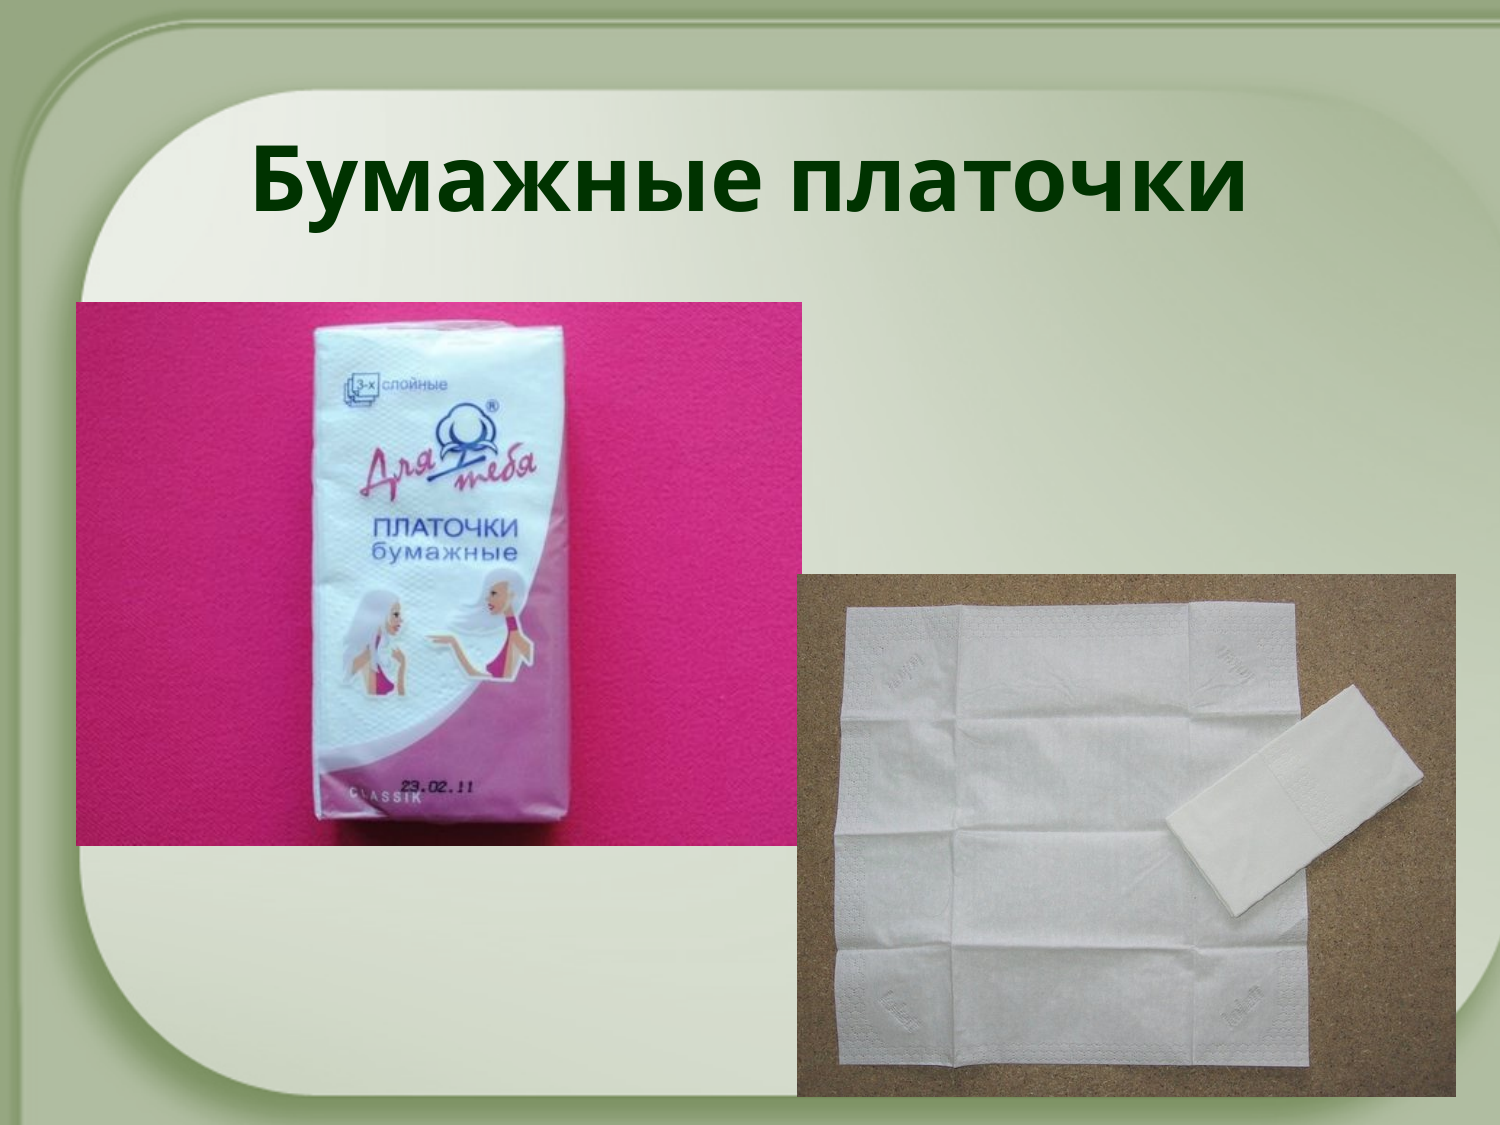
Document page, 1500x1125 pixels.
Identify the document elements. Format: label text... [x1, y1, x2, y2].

picture [76, 302, 802, 847]
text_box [796, 573, 1457, 1097]
title Бумажные платочки [74, 62, 1426, 288]
